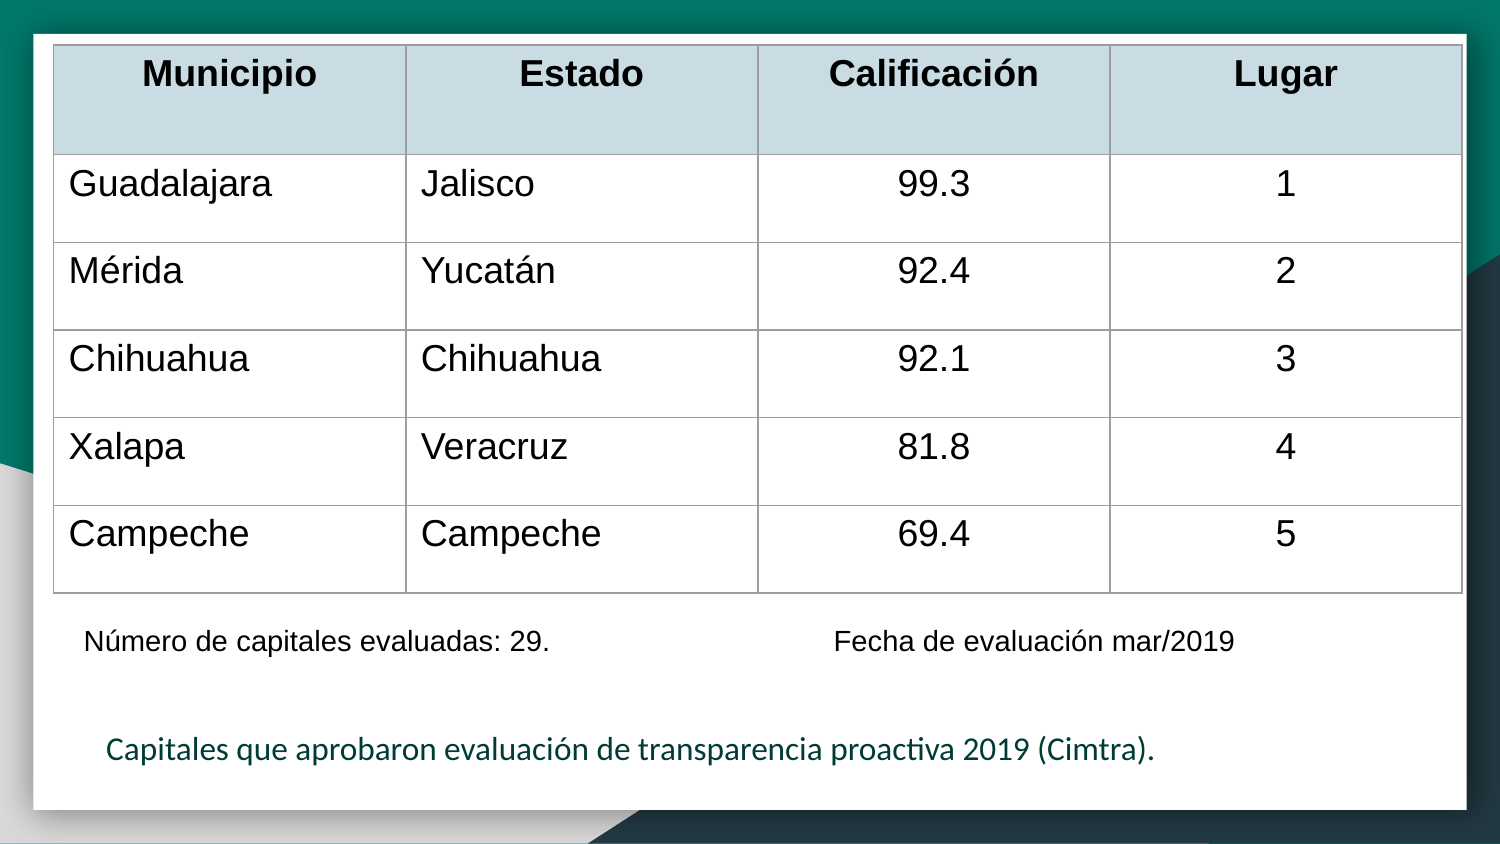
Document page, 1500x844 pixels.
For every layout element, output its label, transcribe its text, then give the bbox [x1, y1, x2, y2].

table_cell 2 [1111, 243, 1461, 329]
table_header Calificación [759, 46, 1109, 154]
table_cell 4 [1111, 418, 1461, 505]
table_header Lugar [1111, 46, 1461, 154]
table_cell Veracruz [407, 418, 757, 505]
table_cell Xalapa [54, 418, 405, 505]
table_cell Guadalajara [54, 155, 405, 242]
table_header Estado [407, 46, 757, 154]
table_cell Chihuahua [54, 331, 405, 417]
table_cell 69.4 [759, 506, 1109, 592]
table_cell 5 [1111, 506, 1461, 592]
table_cell 1 [1111, 155, 1461, 242]
table_cell Yucatán [407, 243, 757, 329]
table_cell 99.3 [759, 155, 1109, 242]
table_cell Chihuahua [407, 331, 757, 417]
table_cell 92.4 [759, 243, 1109, 329]
table_cell 3 [1111, 331, 1461, 417]
table_cell Jalisco [407, 155, 757, 242]
list Capitales que aprobaron evaluación de transparencia proactiva 2019 (Cimtra). [53, 682, 1271, 783]
table_cell 81.8 [759, 418, 1109, 505]
table_cell 92.1 [759, 331, 1109, 417]
table_header Municipio [54, 46, 405, 154]
table_cell Campeche [407, 506, 757, 592]
table_cell Campeche [54, 506, 405, 592]
text_box Número de capitales evaluadas: 29. Fecha de evaluación mar/2019 [68, 614, 1378, 700]
table_cell Mérida [54, 243, 405, 329]
